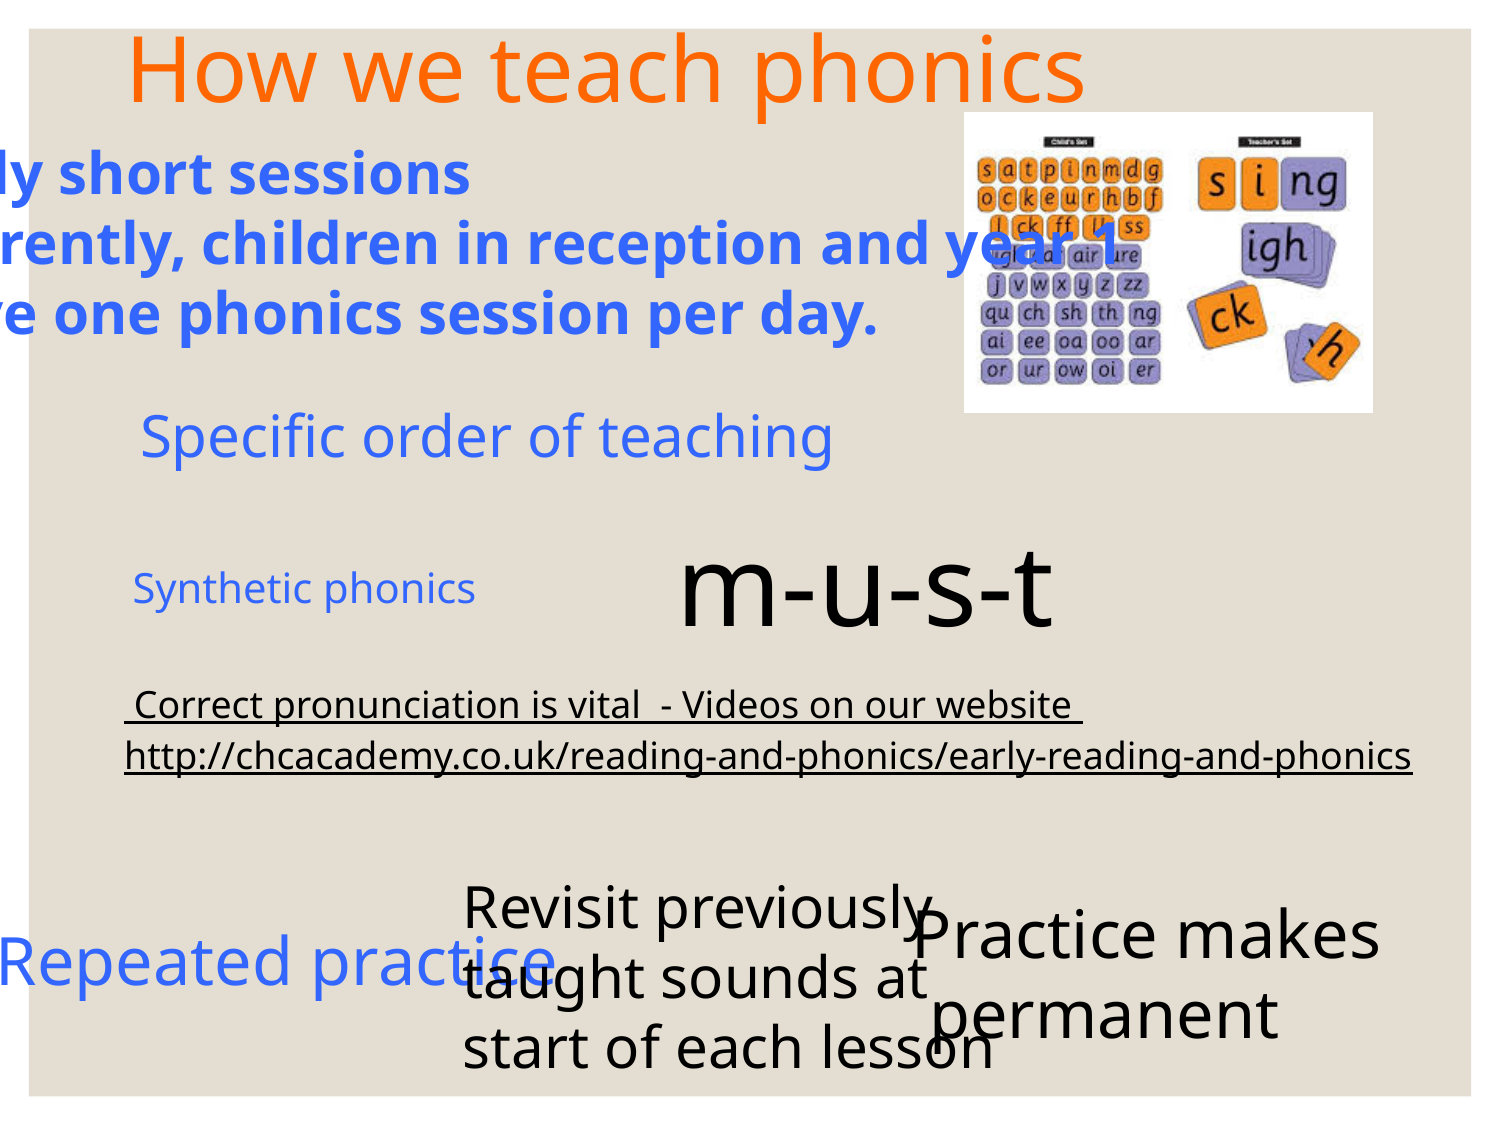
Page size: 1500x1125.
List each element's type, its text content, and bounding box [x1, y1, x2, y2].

text_box Specific order of teaching [125, 391, 851, 477]
text_box Correct pronunciation is vital - Videos on our website http://chcacademy.co.uk/reading-and-phonics/early-reading-and-phonics [109, 628, 1428, 791]
text_box Revisit previously taught sounds at start of each lesson [448, 862, 1010, 1088]
picture [964, 112, 1373, 413]
text_box Synthetic phonics [117, 554, 492, 619]
text_box Practice makes permanent [1010, 884, 1397, 1060]
text_box m-u-s-t [661, 506, 1070, 628]
text_box Daily short sessions Currently, children in reception and year 1 have one phonics session per day. [0, 128, 958, 354]
text_box Repeated practice [0, 911, 448, 1007]
text_box How we teach phonics [110, 3, 1103, 128]
